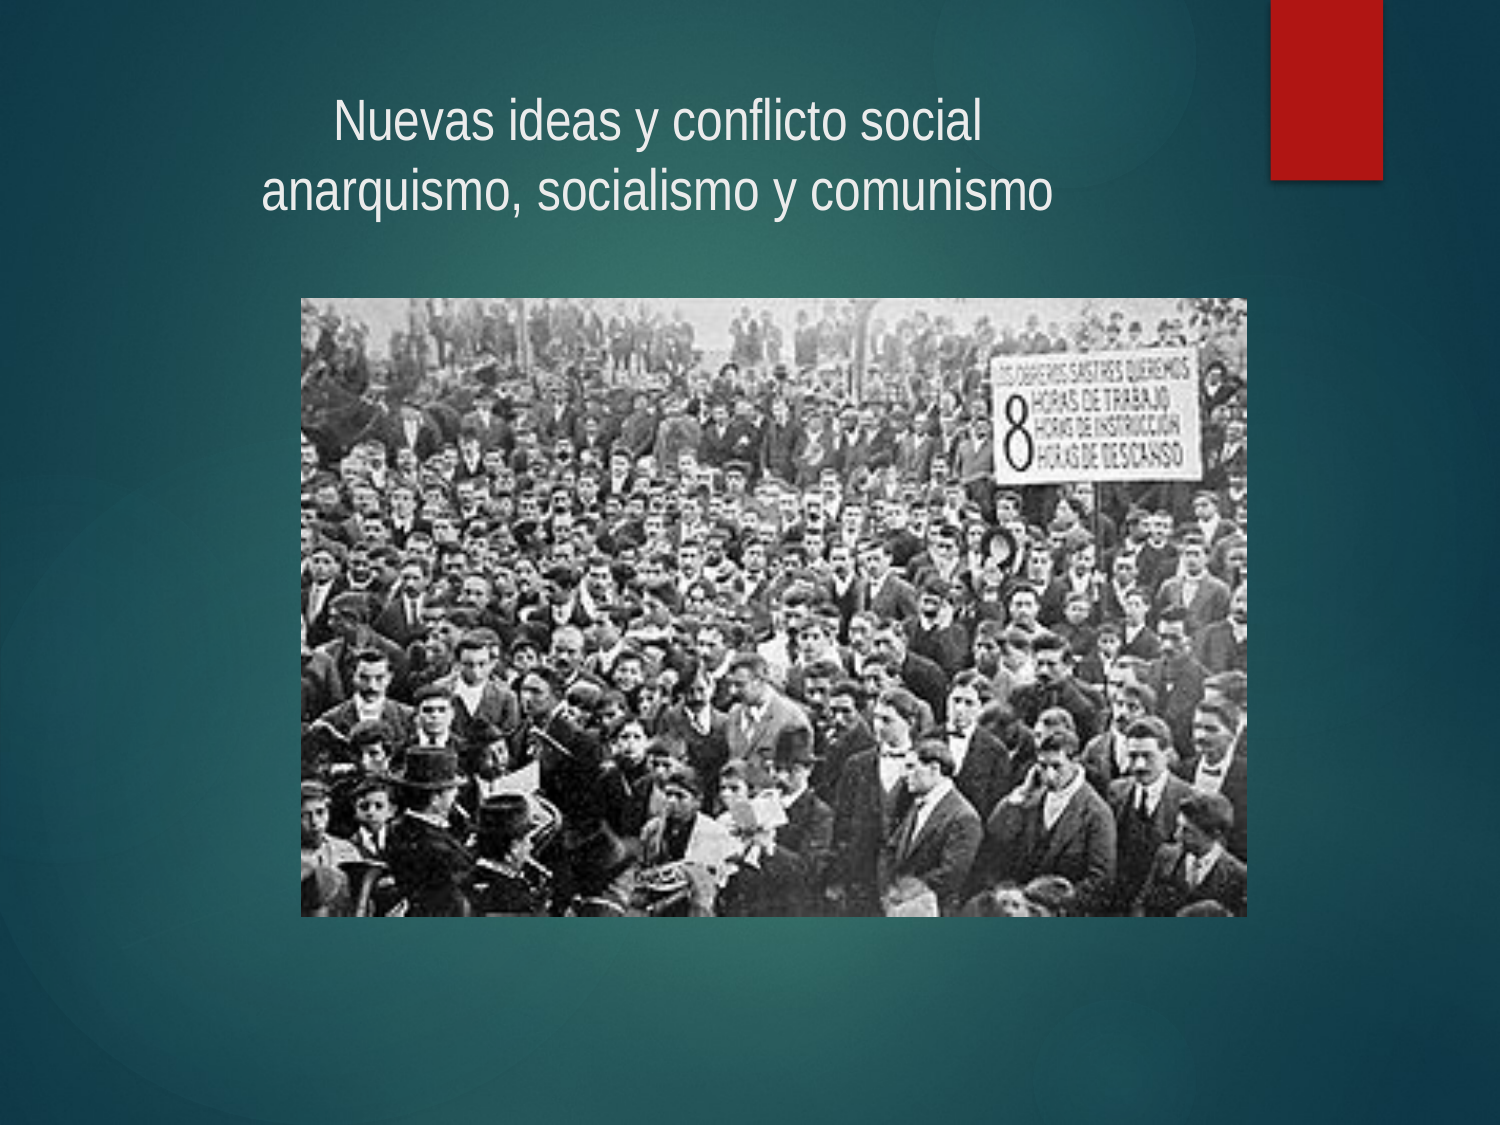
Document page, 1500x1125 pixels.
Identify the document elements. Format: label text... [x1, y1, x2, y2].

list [300, 298, 1247, 918]
title Nuevas ideas y conflicto social anarquismo, socialismo y comunismo [79, 74, 1237, 304]
picture [0, 0, 1500, 1125]
